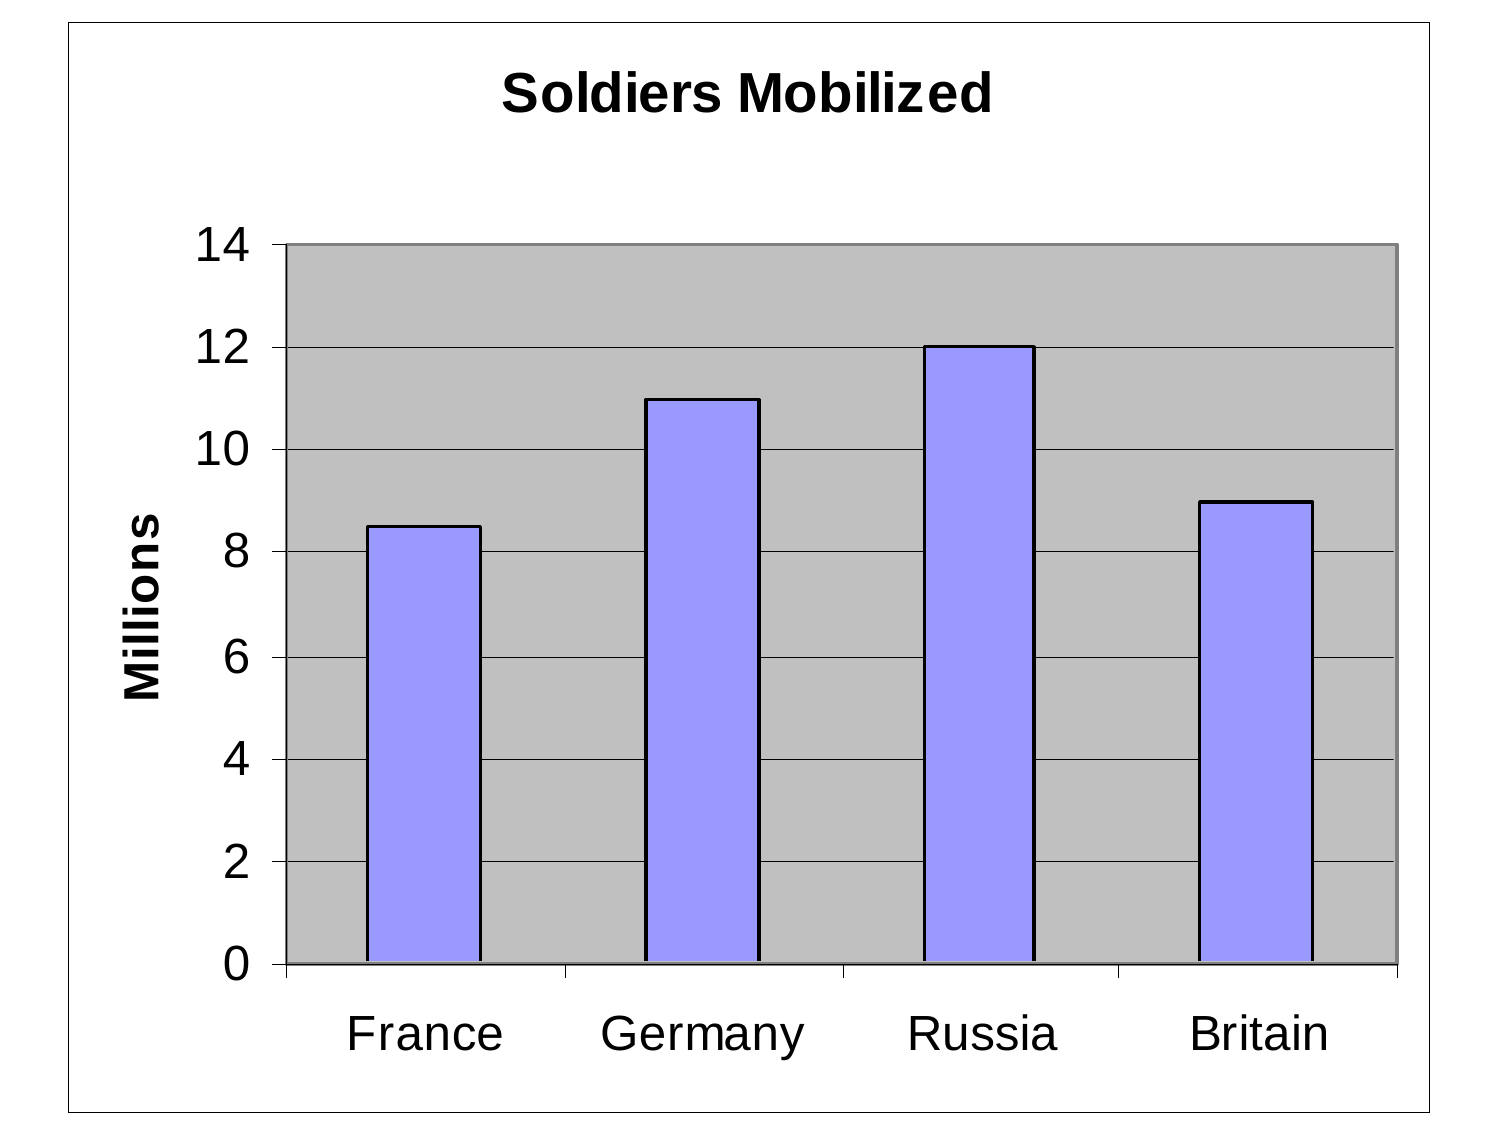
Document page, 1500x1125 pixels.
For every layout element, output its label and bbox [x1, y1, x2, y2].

list [49, 4, 1451, 1125]
